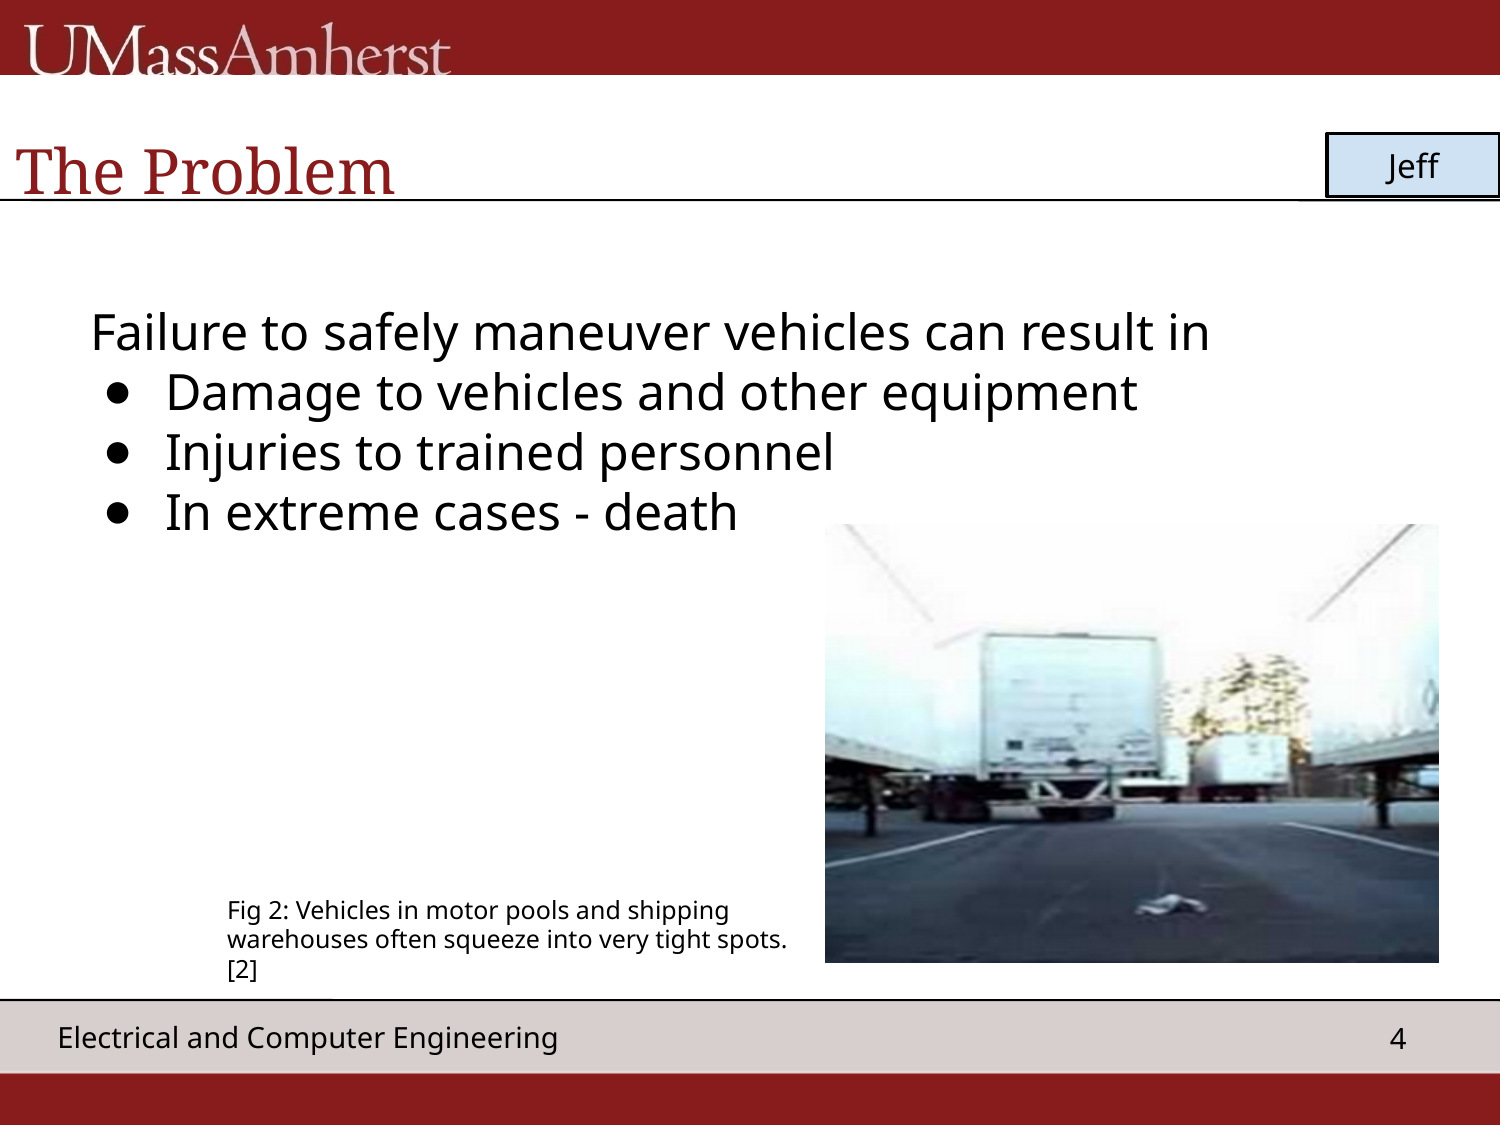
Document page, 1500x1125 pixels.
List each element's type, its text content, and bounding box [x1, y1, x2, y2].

picture [824, 524, 1439, 963]
title The Problem [0, 81, 1350, 223]
text_box Fig 2: Vehicles in motor pools and shipping warehouses often squeeze into very tight spots. [2] [212, 886, 807, 992]
text_box Jeff [1327, 133, 1500, 197]
picture [0, 0, 1500, 75]
picture [0, 1002, 1500, 1125]
list Failure to safely maneuver vehicles can result in Damage to vehicles and other equipment Injuries to trained personnel In extreme cases - death [75, 284, 1425, 586]
